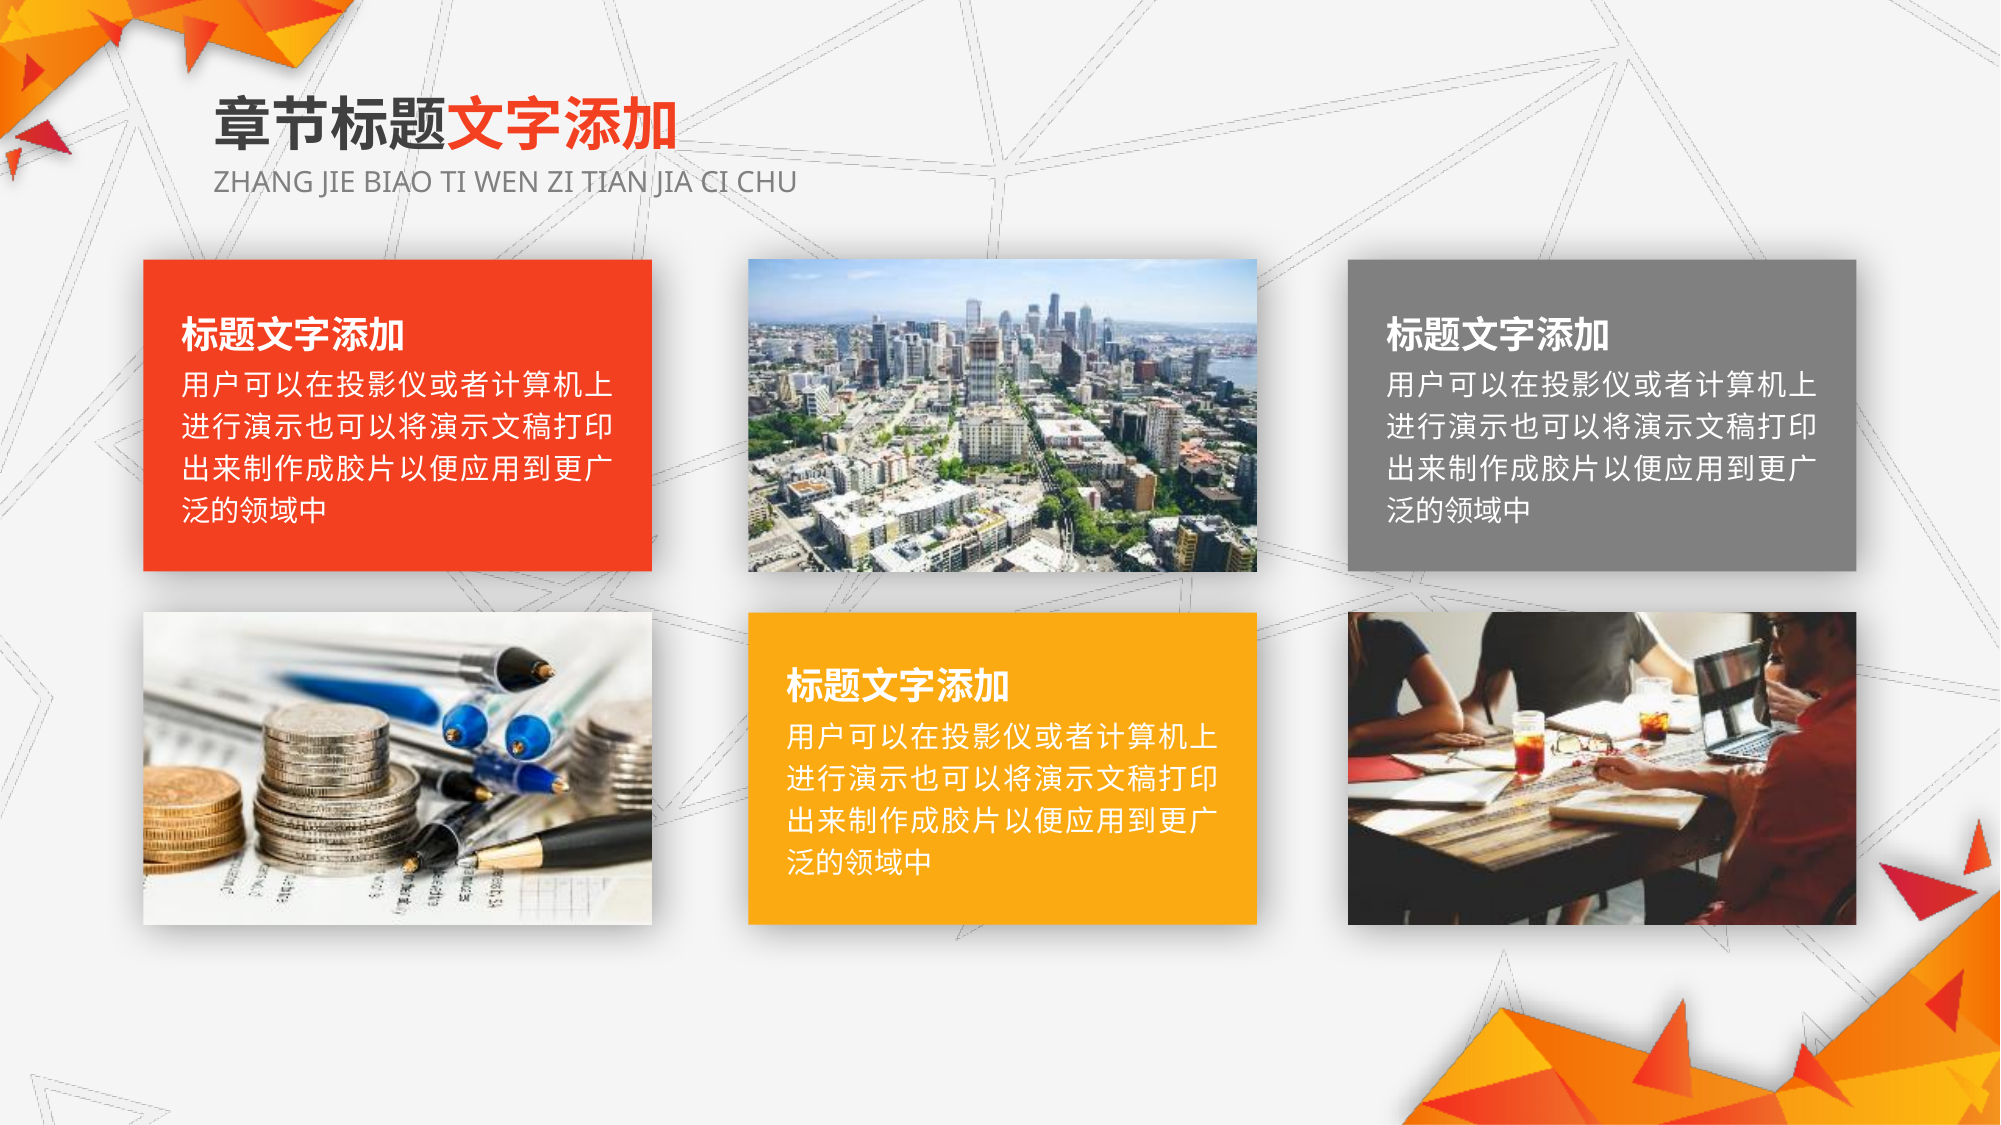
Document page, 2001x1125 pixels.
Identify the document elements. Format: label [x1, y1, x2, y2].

text_box [1347, 259, 1857, 573]
text_box [771, 646, 1234, 889]
text_box [142, 259, 653, 573]
picture [0, 0, 2000, 1125]
text_box [166, 294, 629, 537]
text_box [1371, 294, 1834, 537]
text_box [196, 79, 817, 206]
text_box [747, 612, 1258, 926]
